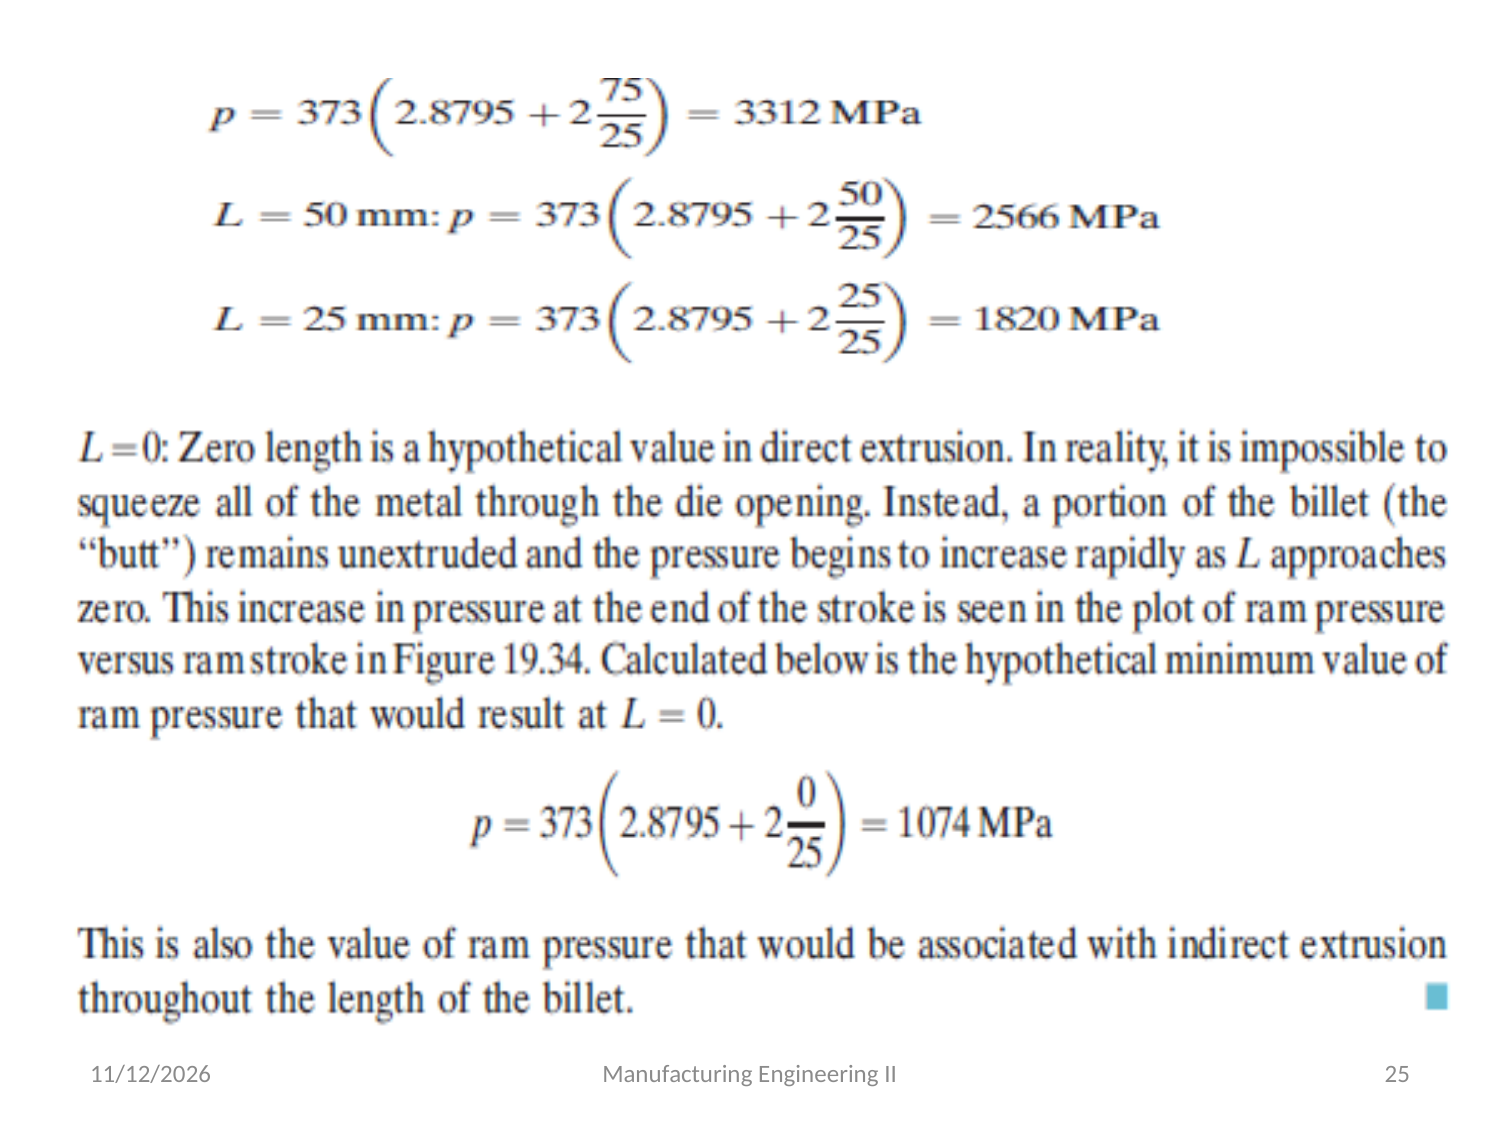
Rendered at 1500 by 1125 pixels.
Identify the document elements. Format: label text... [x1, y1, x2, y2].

slide_number 25 [1074, 1067, 1425, 1103]
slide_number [75, 1067, 425, 1103]
picture [41, 390, 1500, 1059]
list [100, 77, 1329, 388]
footer Manufacturing Engineering II [512, 1067, 988, 1103]
